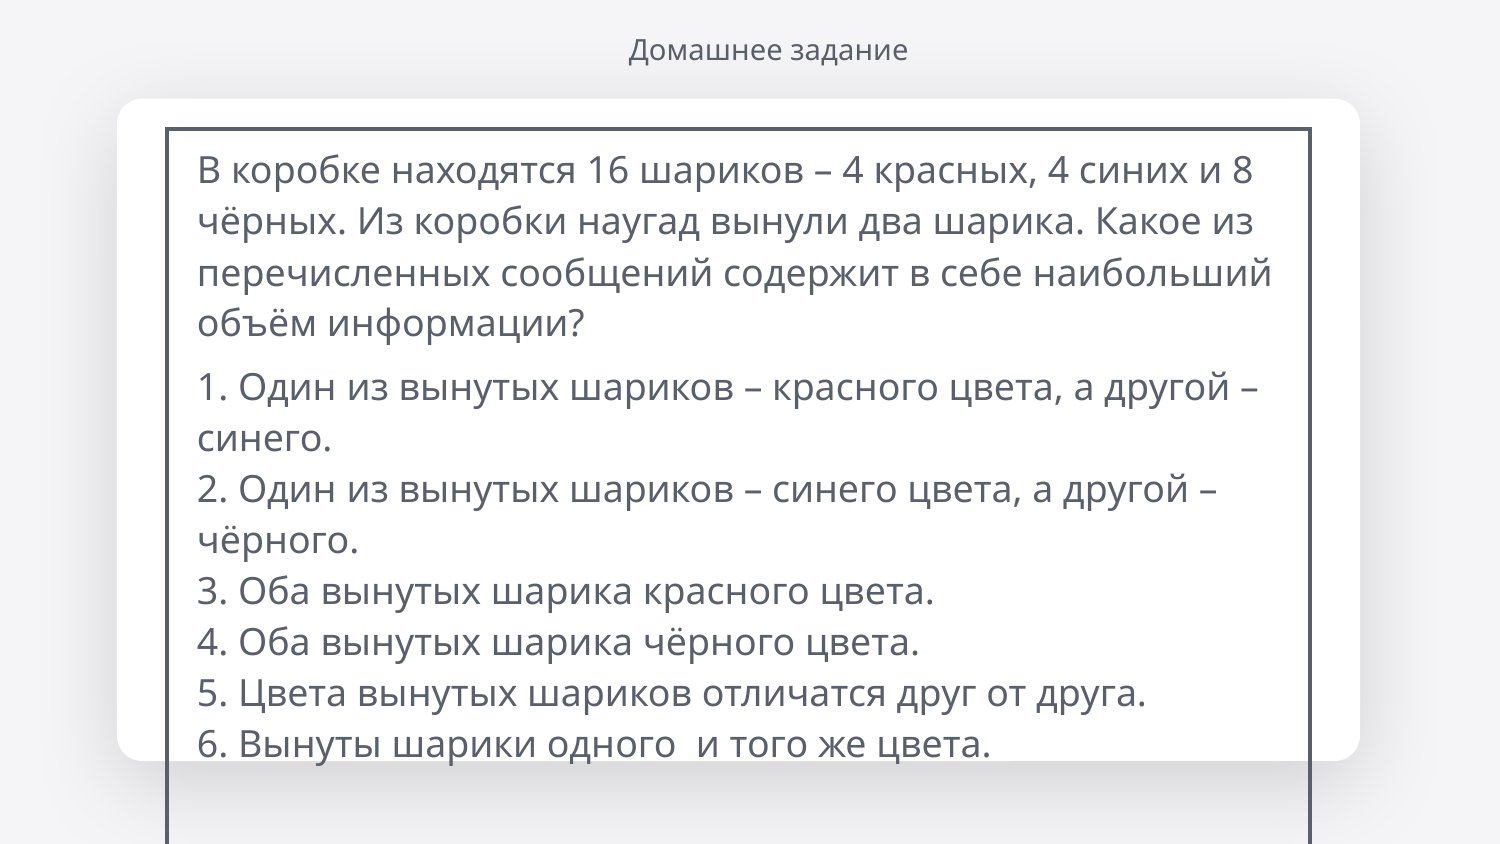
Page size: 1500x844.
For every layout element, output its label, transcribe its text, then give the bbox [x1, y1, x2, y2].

table_header В коробке находятся 16 шариков – 4 красных, 4 синих и 8 чёрных. Из коробки наугад вынули два шарика. Какое из перечисленных сообщений содержит в себе наибольший объём информации? 1. Один из вынутых шариков – красного цвета, а другой – синего. 2. Один из вынутых шариков – синего цвета, а другой – чёрного. 3. Оба вынутых шарика красного цвета. 4. Оба вынутых шарика чёрного цвета. 5. Цвета вынутых шариков отличатся друг от друга. 6. Вынуты шарики одного и того же цвета. [169, 131, 1308, 844]
text_box [116, 98, 1361, 762]
list Домашнее задание [468, 0, 1032, 82]
